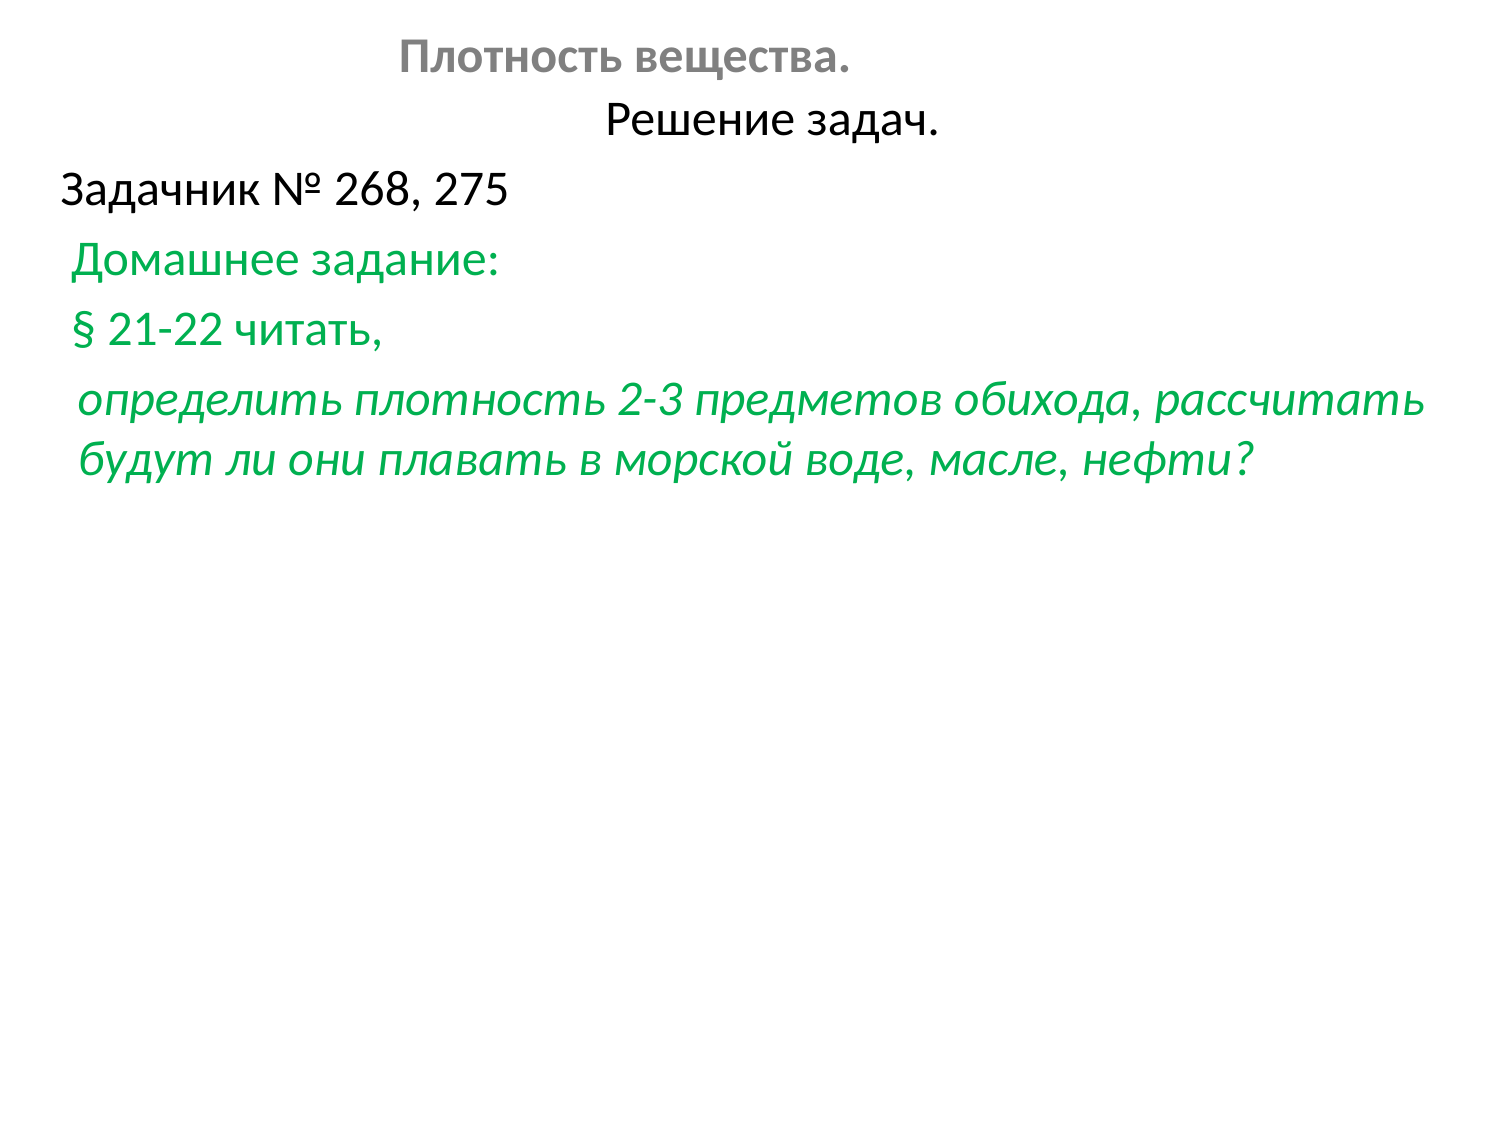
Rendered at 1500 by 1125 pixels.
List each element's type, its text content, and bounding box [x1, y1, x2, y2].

title Плотность вещества. [75, 0, 1176, 78]
list Решение задач. Задачник № 268, 275 Домашнее задание: § 21-22 читать, определить плотность 2-3 предметов обихода, рассчитать будут ли они плавать в морской воде, масле, нефти? [33, 78, 1500, 1100]
